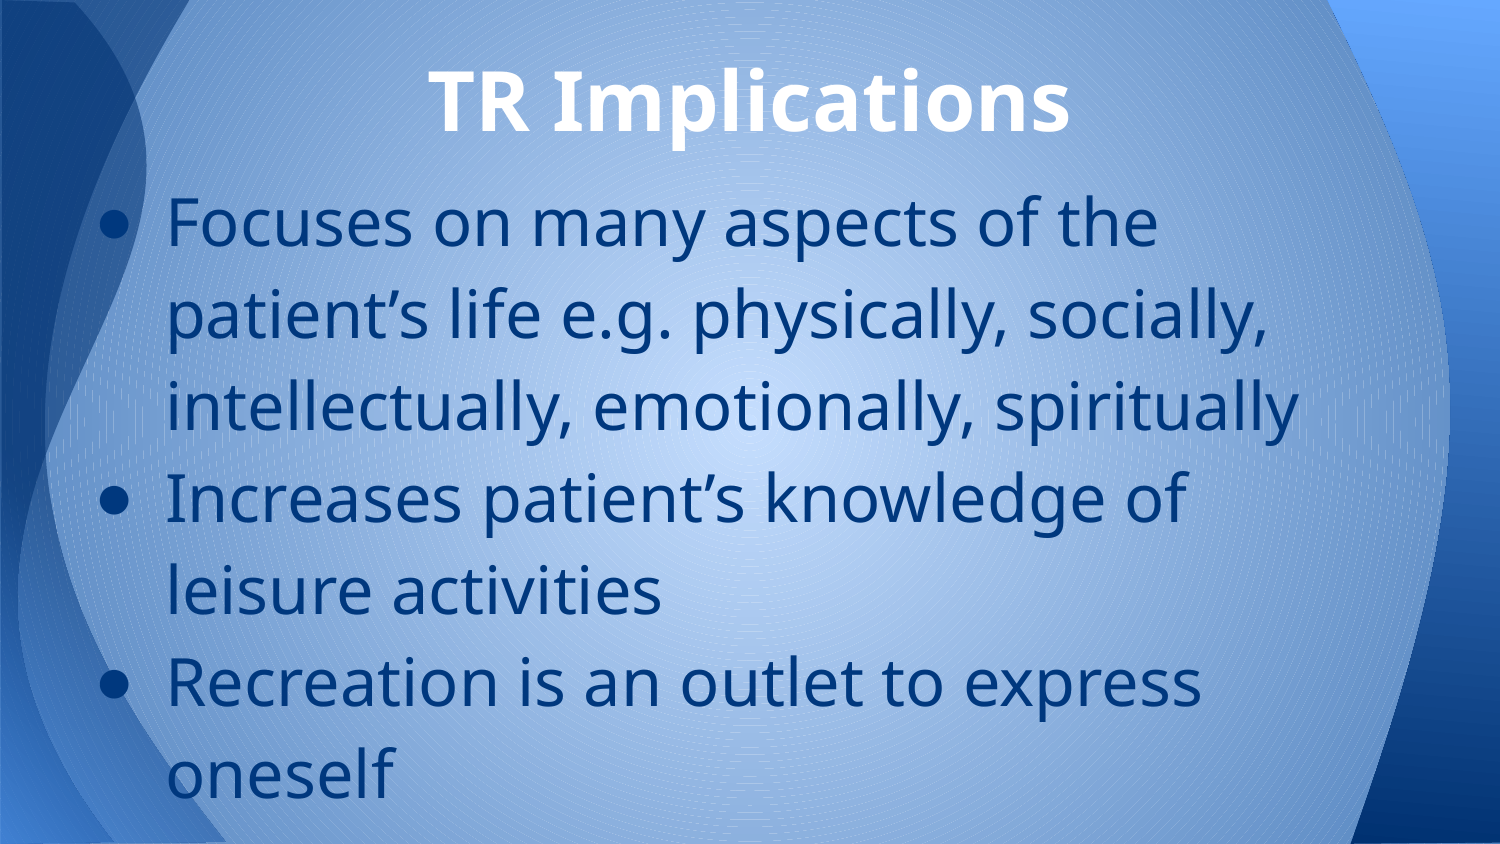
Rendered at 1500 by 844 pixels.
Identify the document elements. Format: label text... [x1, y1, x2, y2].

list Focuses on many aspects of the patient’s life e.g. physically, socially, intellectually, emotionally, spiritually Increases patient’s knowledge of leisure activities Recreation is an outlet to express oneself [75, 164, 1425, 757]
title TR Implications [75, 0, 1425, 164]
